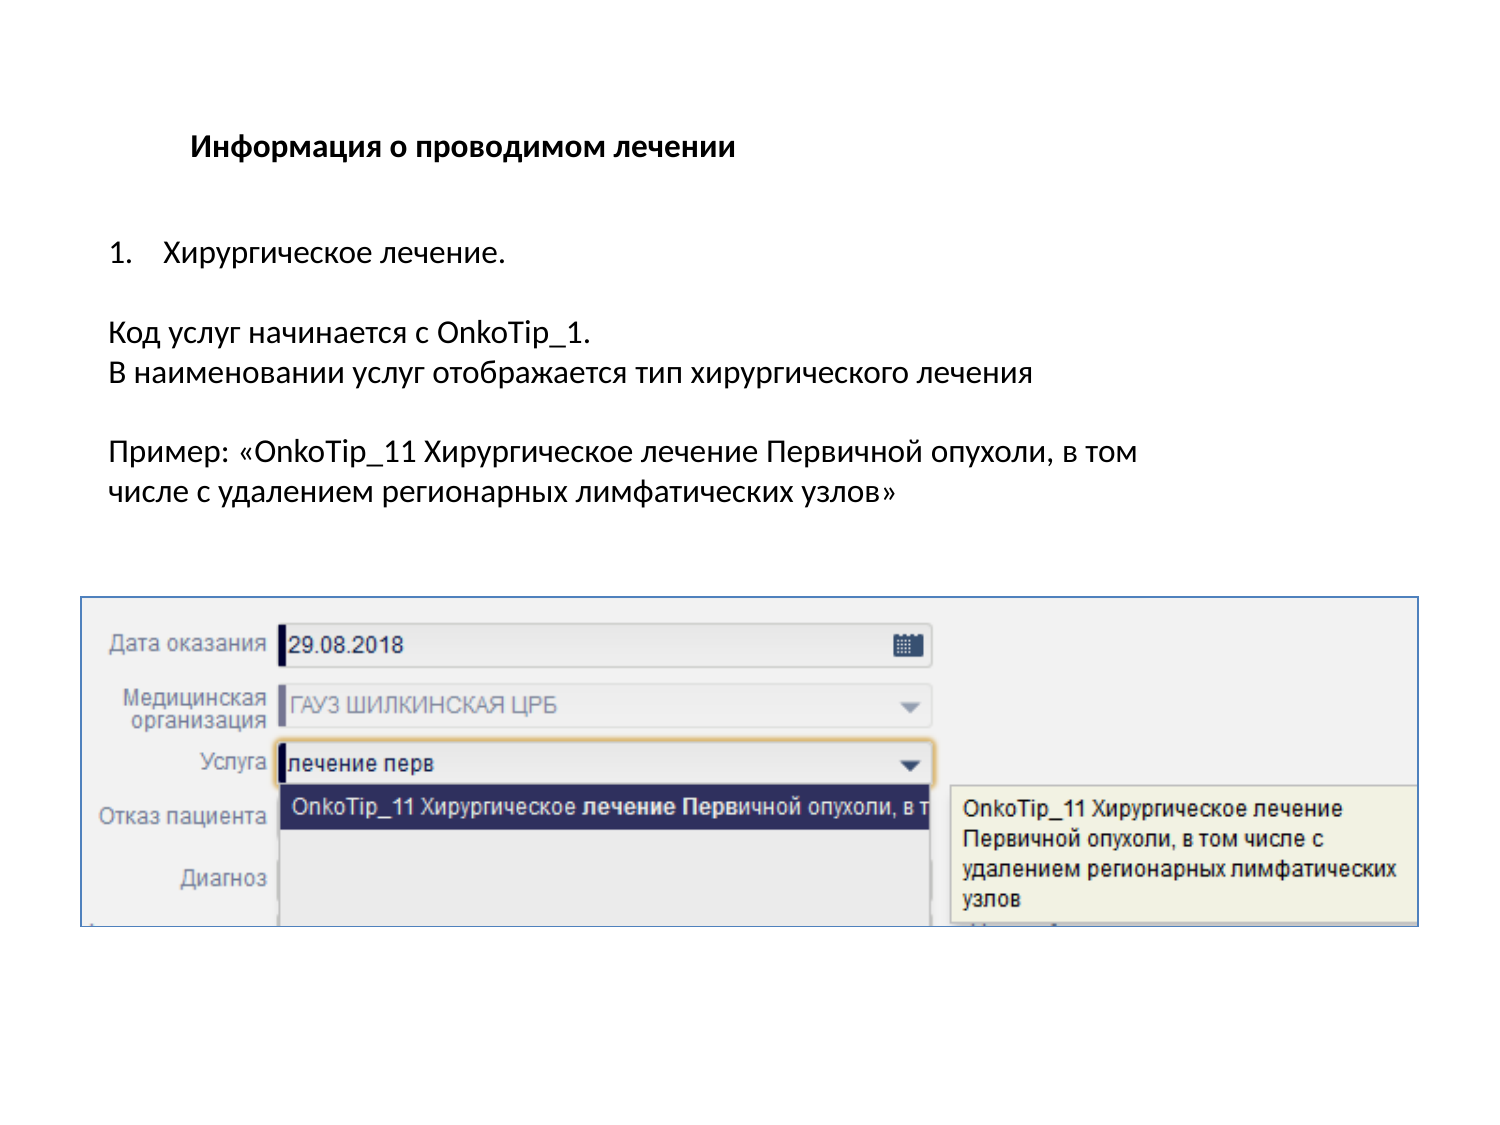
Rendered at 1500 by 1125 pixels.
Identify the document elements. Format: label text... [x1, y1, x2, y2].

text_box Информация о проводимом лечении [175, 117, 775, 172]
text_box 1. Хирургическое лечение. Код услуг начинается с OnkoTip_1. В наименовании услуг отображается тип хирургического лечения Пример: «OnkoTip_11 Хирургическое лечение Первичной опухоли, в том числе с удалением регионарных лимфатических узлов» [93, 222, 1219, 517]
picture [81, 597, 1418, 926]
